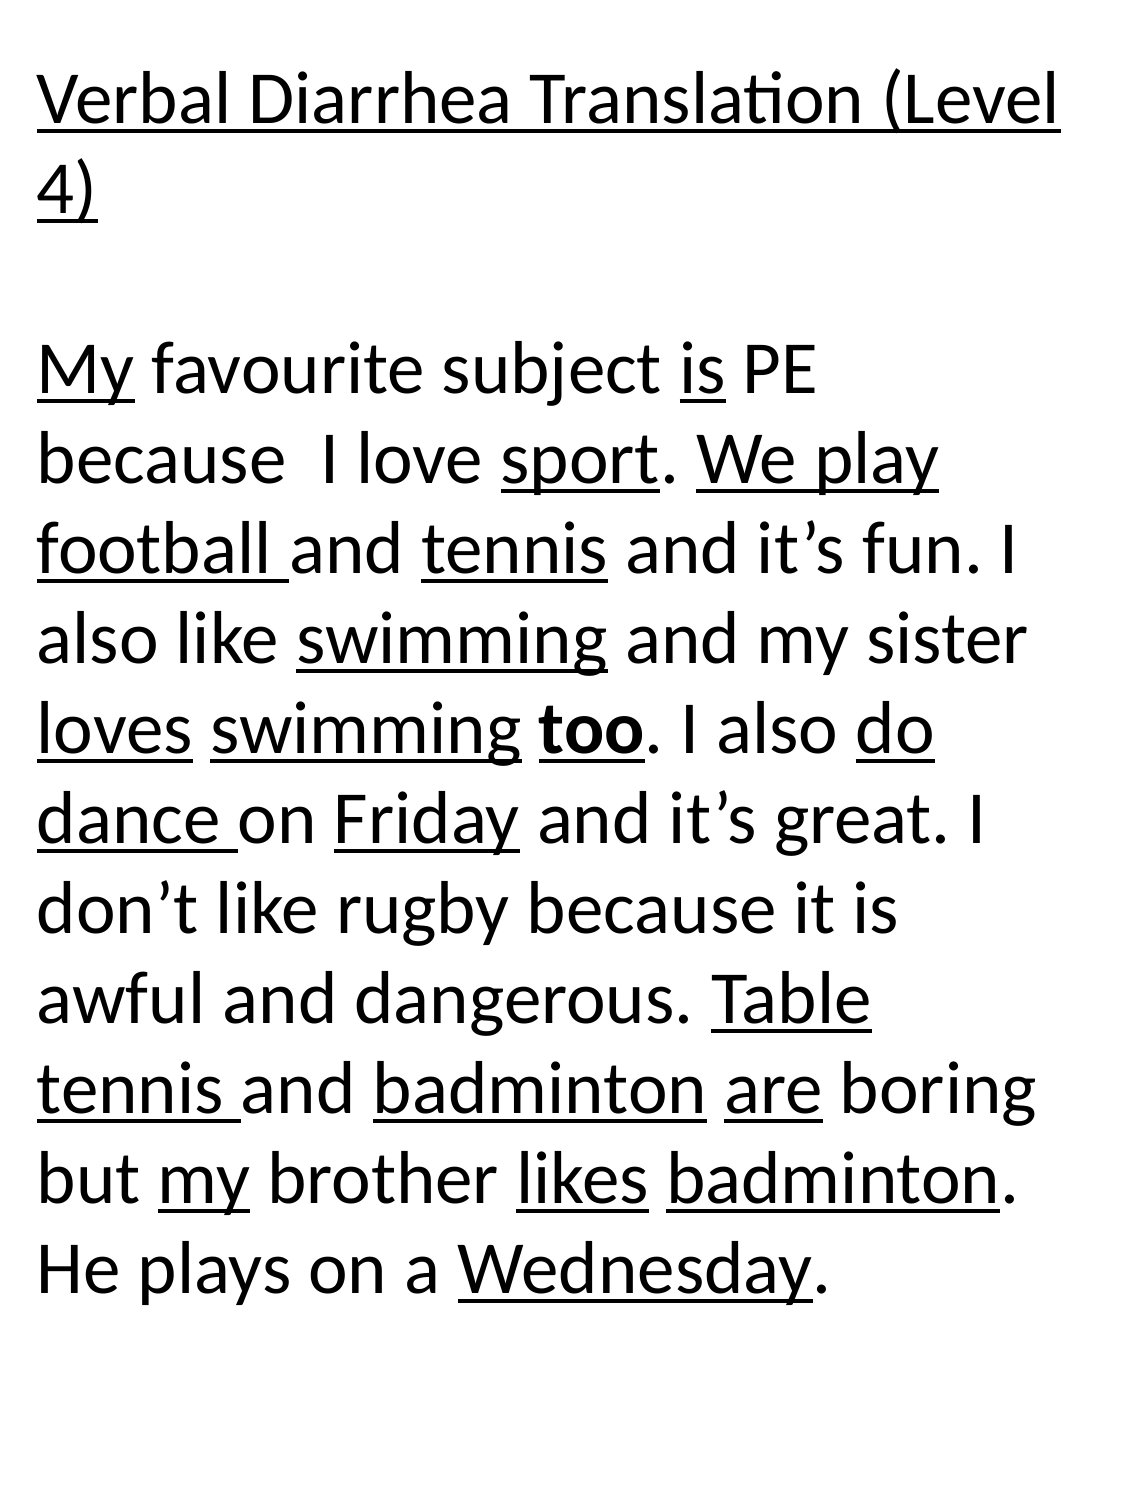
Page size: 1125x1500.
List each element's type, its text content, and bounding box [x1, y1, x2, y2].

text_box Verbal Diarrhea Translation (Level 4) My favourite subject is PE because I love sport. We play football and tennis and it’s fun. I also like swimming and my sister loves swimming too. I also do dance on Friday and it’s great. I don’t like rugby because it is awful and dangerous. Table tennis and badminton are boring but my brother likes badminton. He plays on a Wednesday. [22, 41, 1077, 1436]
